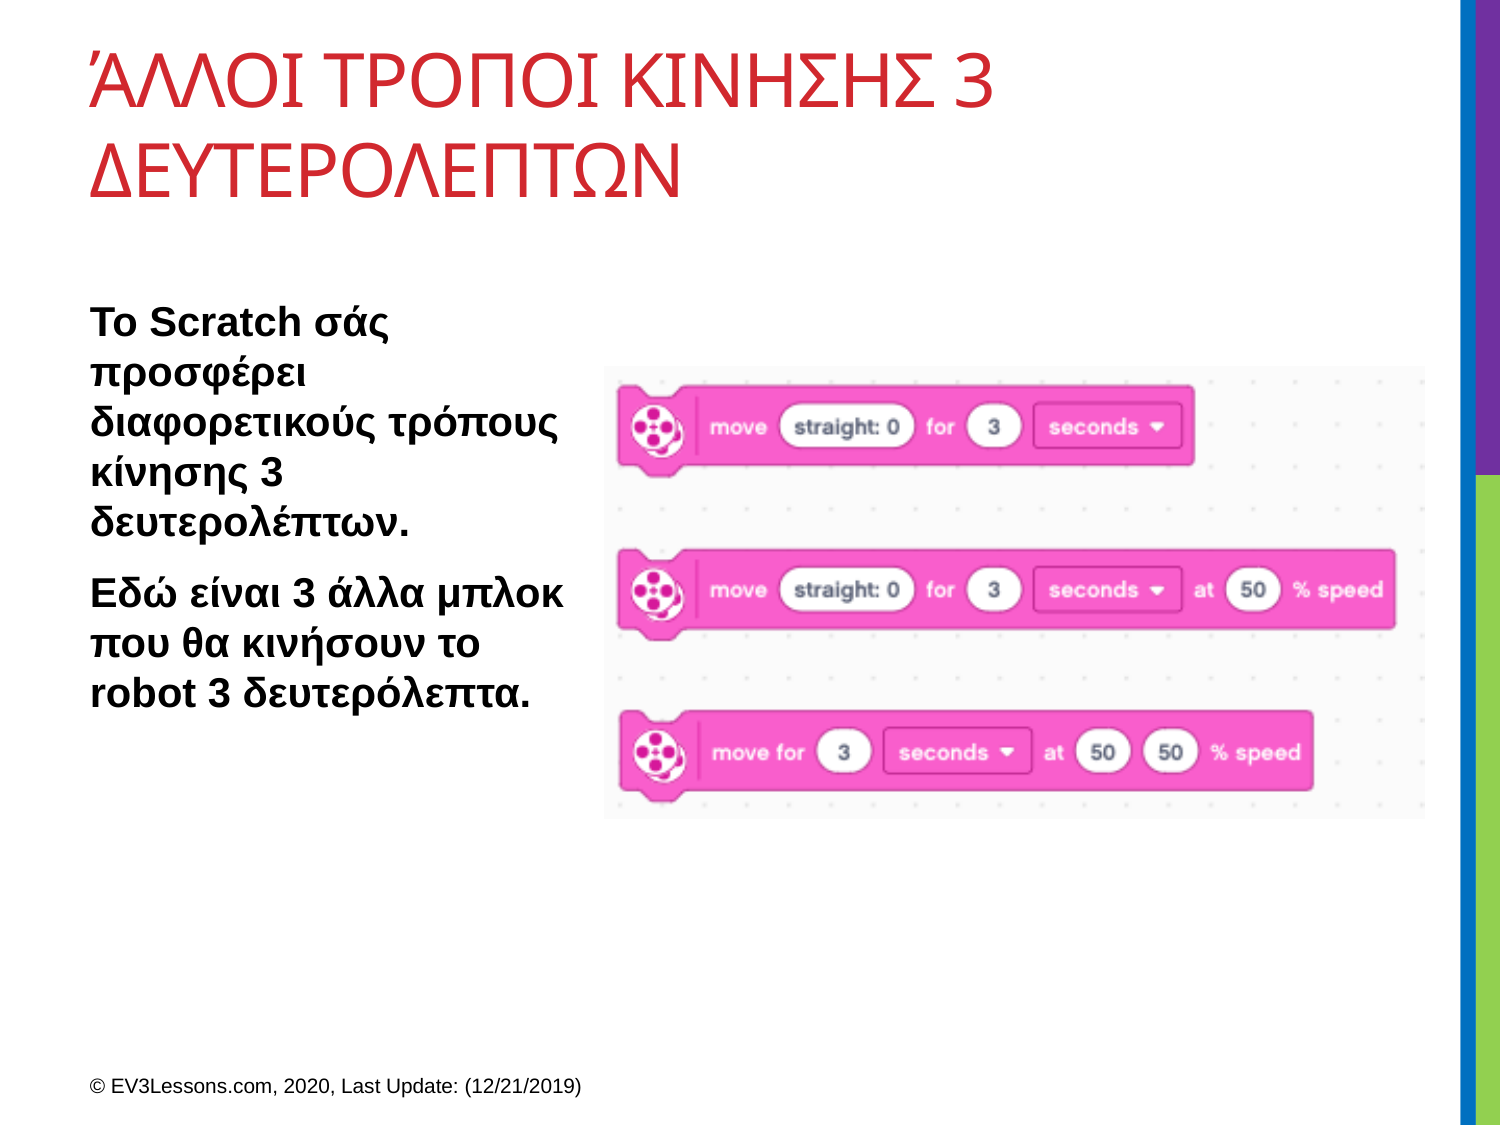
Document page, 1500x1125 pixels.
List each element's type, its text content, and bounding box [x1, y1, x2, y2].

text_box Άλλοι τροποι κινησησ 3 δευτερολεπτων [75, 25, 1428, 250]
picture [603, 366, 1426, 819]
text_box Το Scratch σάς προσφέρει διαφορετικούς τρόπους κίνησης 3 δευτερολέπτων. Εδώ είναι 3 άλλα μπλοκ που θα κινήσουν το robot 3 δευτερόλεπτα. [74, 287, 605, 1005]
text_box © EV3Lessons.com, 2020, Last Update: (12/21/2019) [74, 1065, 638, 1112]
